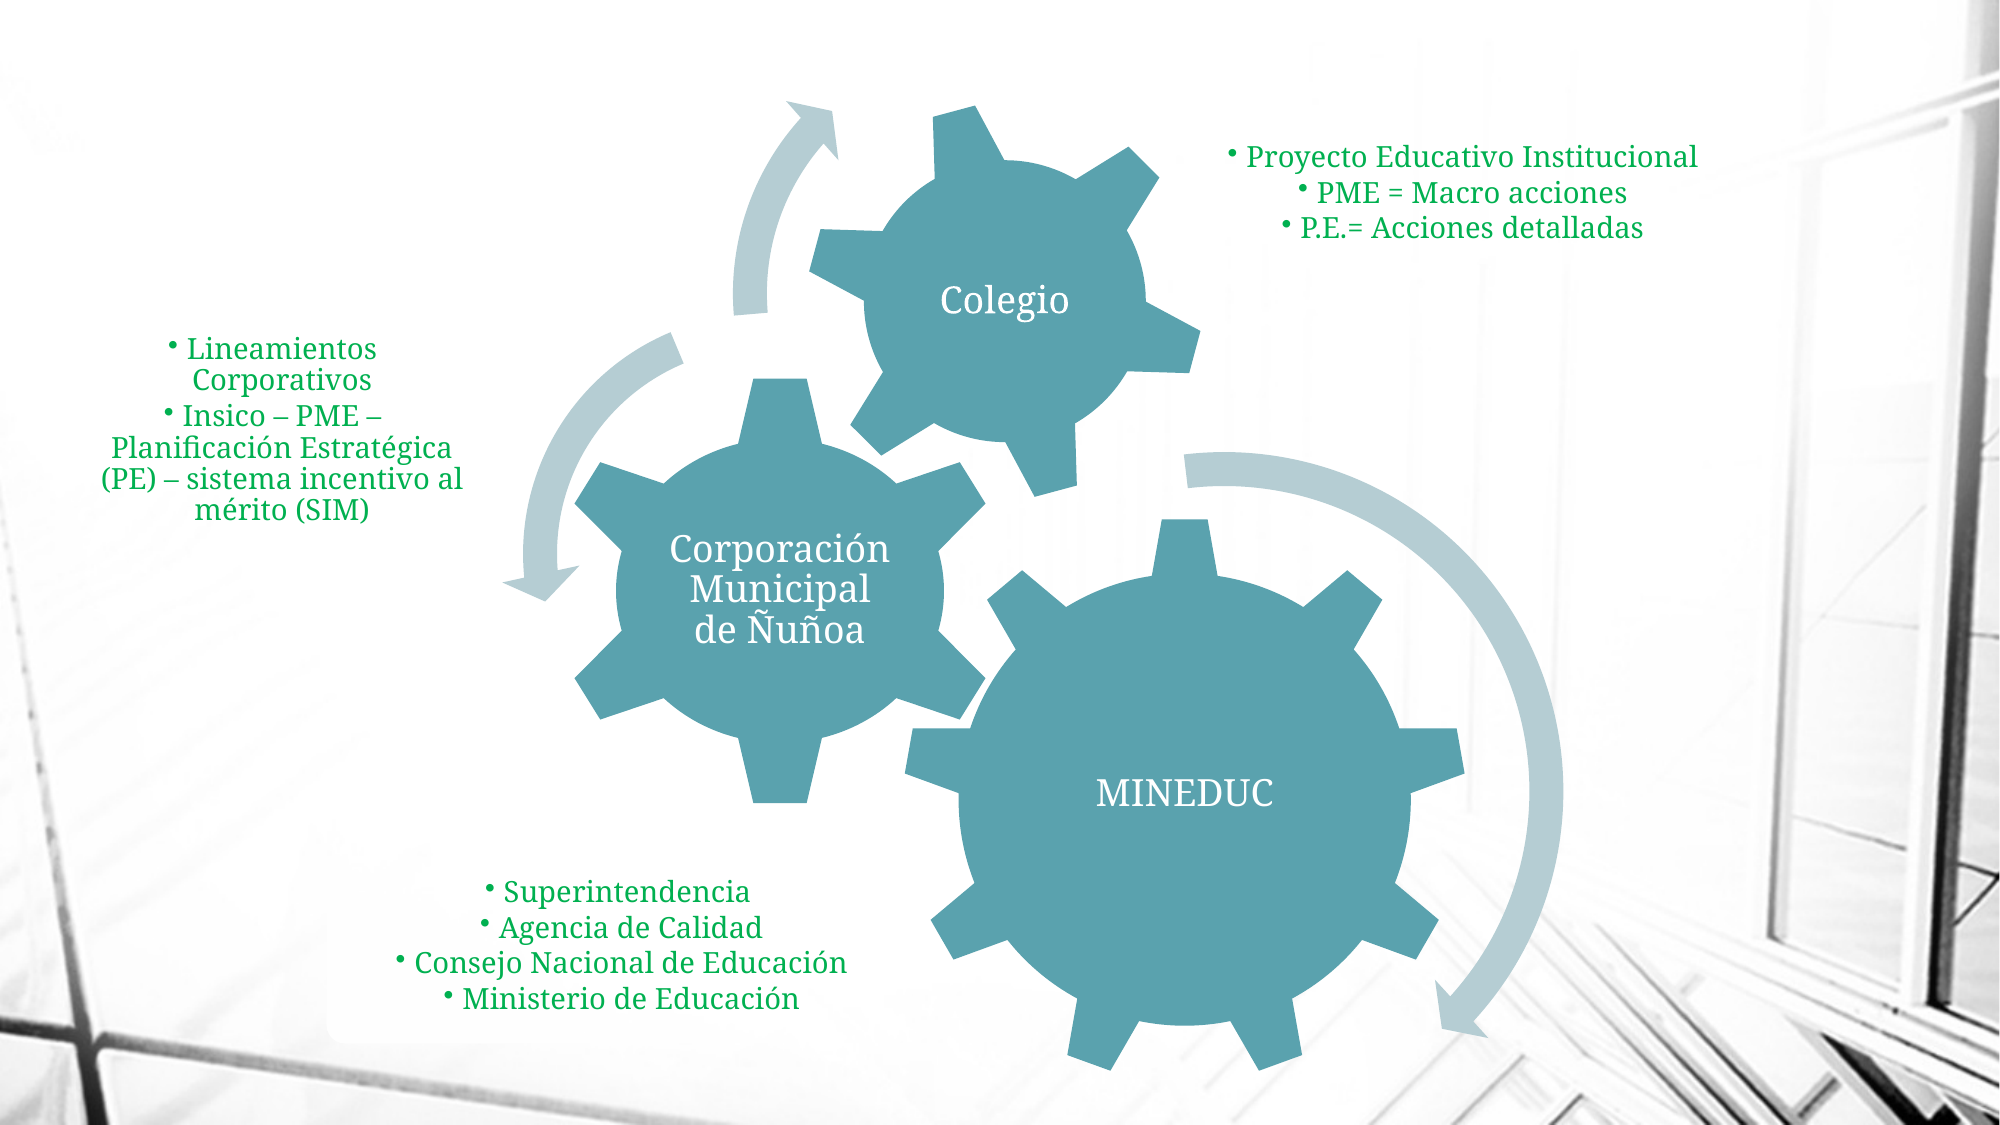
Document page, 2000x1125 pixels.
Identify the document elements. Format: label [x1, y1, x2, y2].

text_box [19, 54, 1945, 1083]
picture [0, 0, 2000, 1125]
